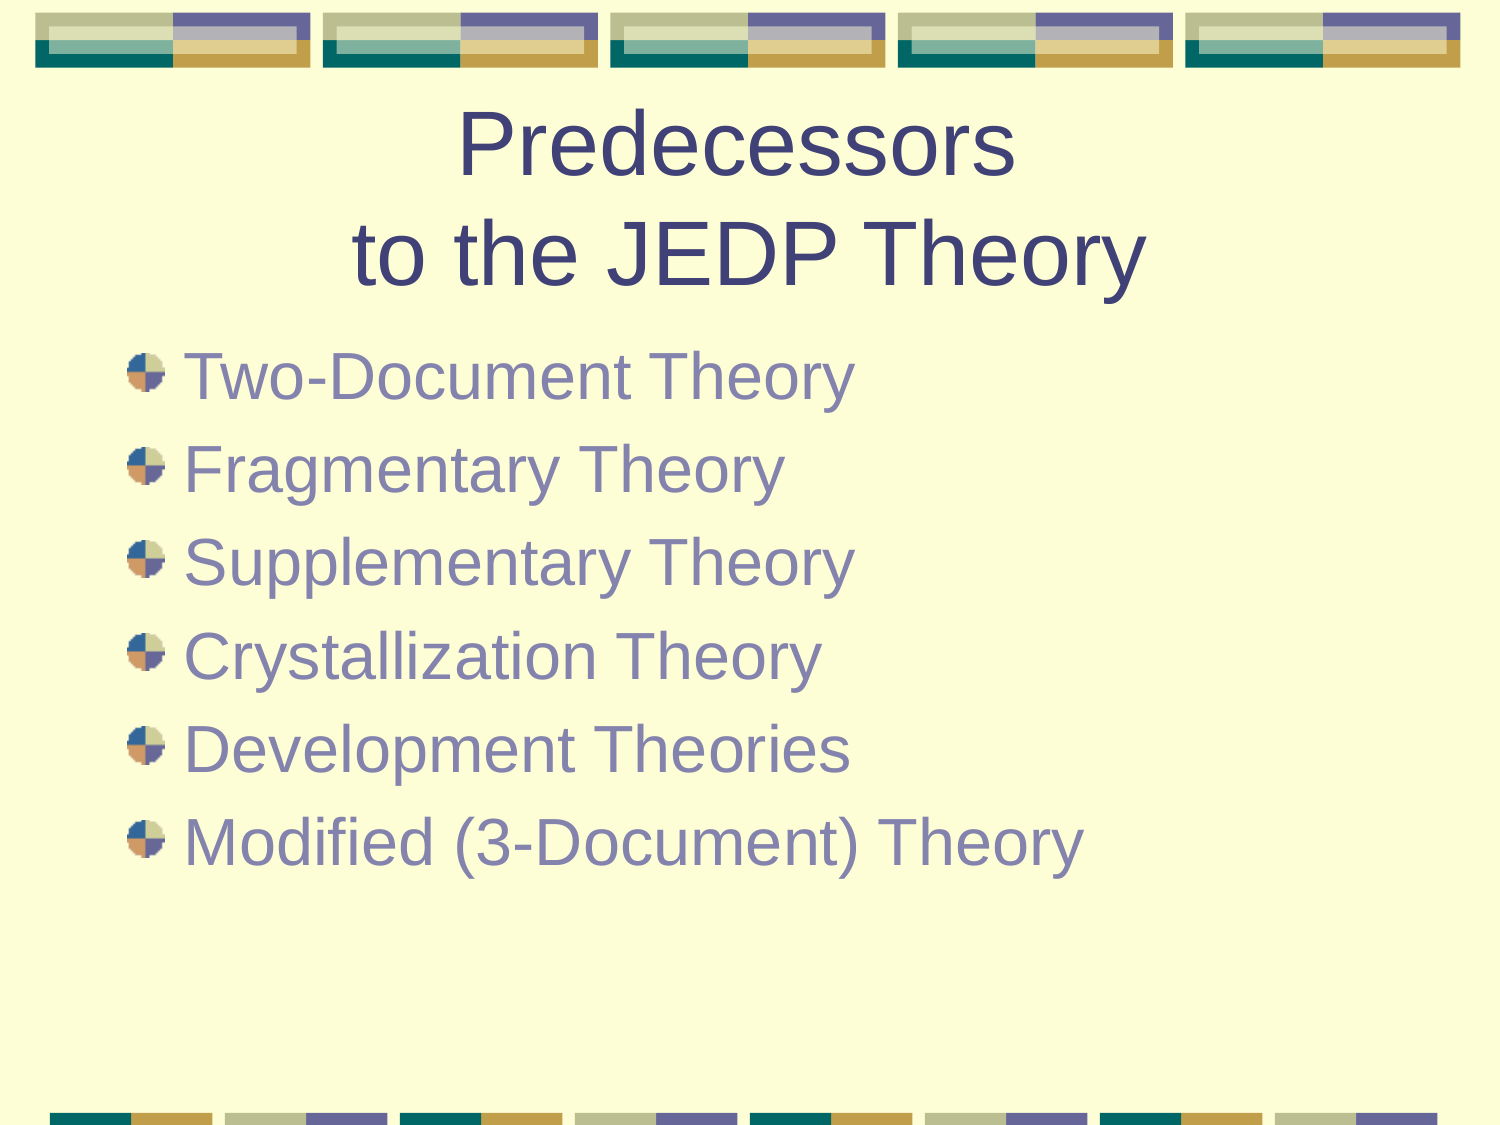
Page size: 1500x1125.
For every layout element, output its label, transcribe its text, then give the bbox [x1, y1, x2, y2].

picture [127, 353, 165, 392]
picture [127, 820, 165, 858]
picture [127, 540, 165, 578]
picture [127, 726, 165, 765]
title Predecessors to the JEDP Theory [112, 99, 1388, 288]
list Two-Document Theory Fragmentary Theory Supplementary Theory Crystallization Theory Development Theories Modified (3-Document) Theory [112, 324, 1388, 1000]
picture [127, 633, 165, 671]
picture [127, 447, 165, 485]
